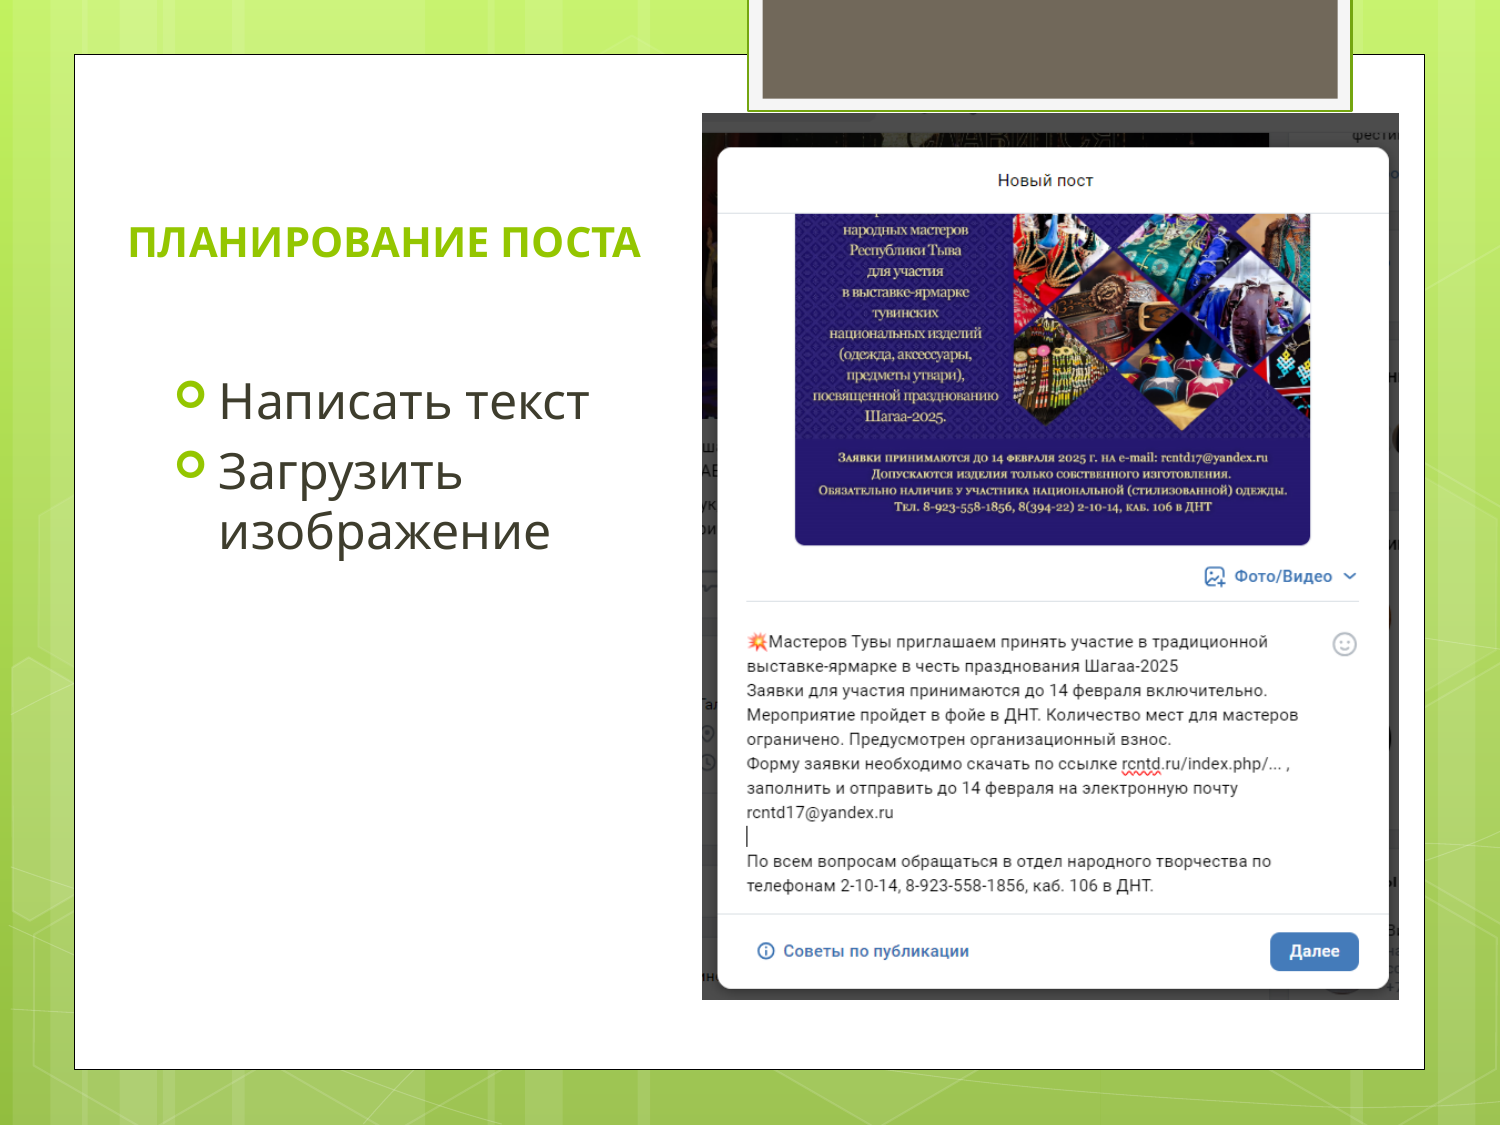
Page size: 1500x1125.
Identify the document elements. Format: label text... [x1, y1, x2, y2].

list Написать текст Загрузить изображение [147, 361, 668, 669]
title ПЛАНИРОВАНИЕ ПОСТА [112, 208, 668, 274]
picture [702, 113, 1399, 1000]
